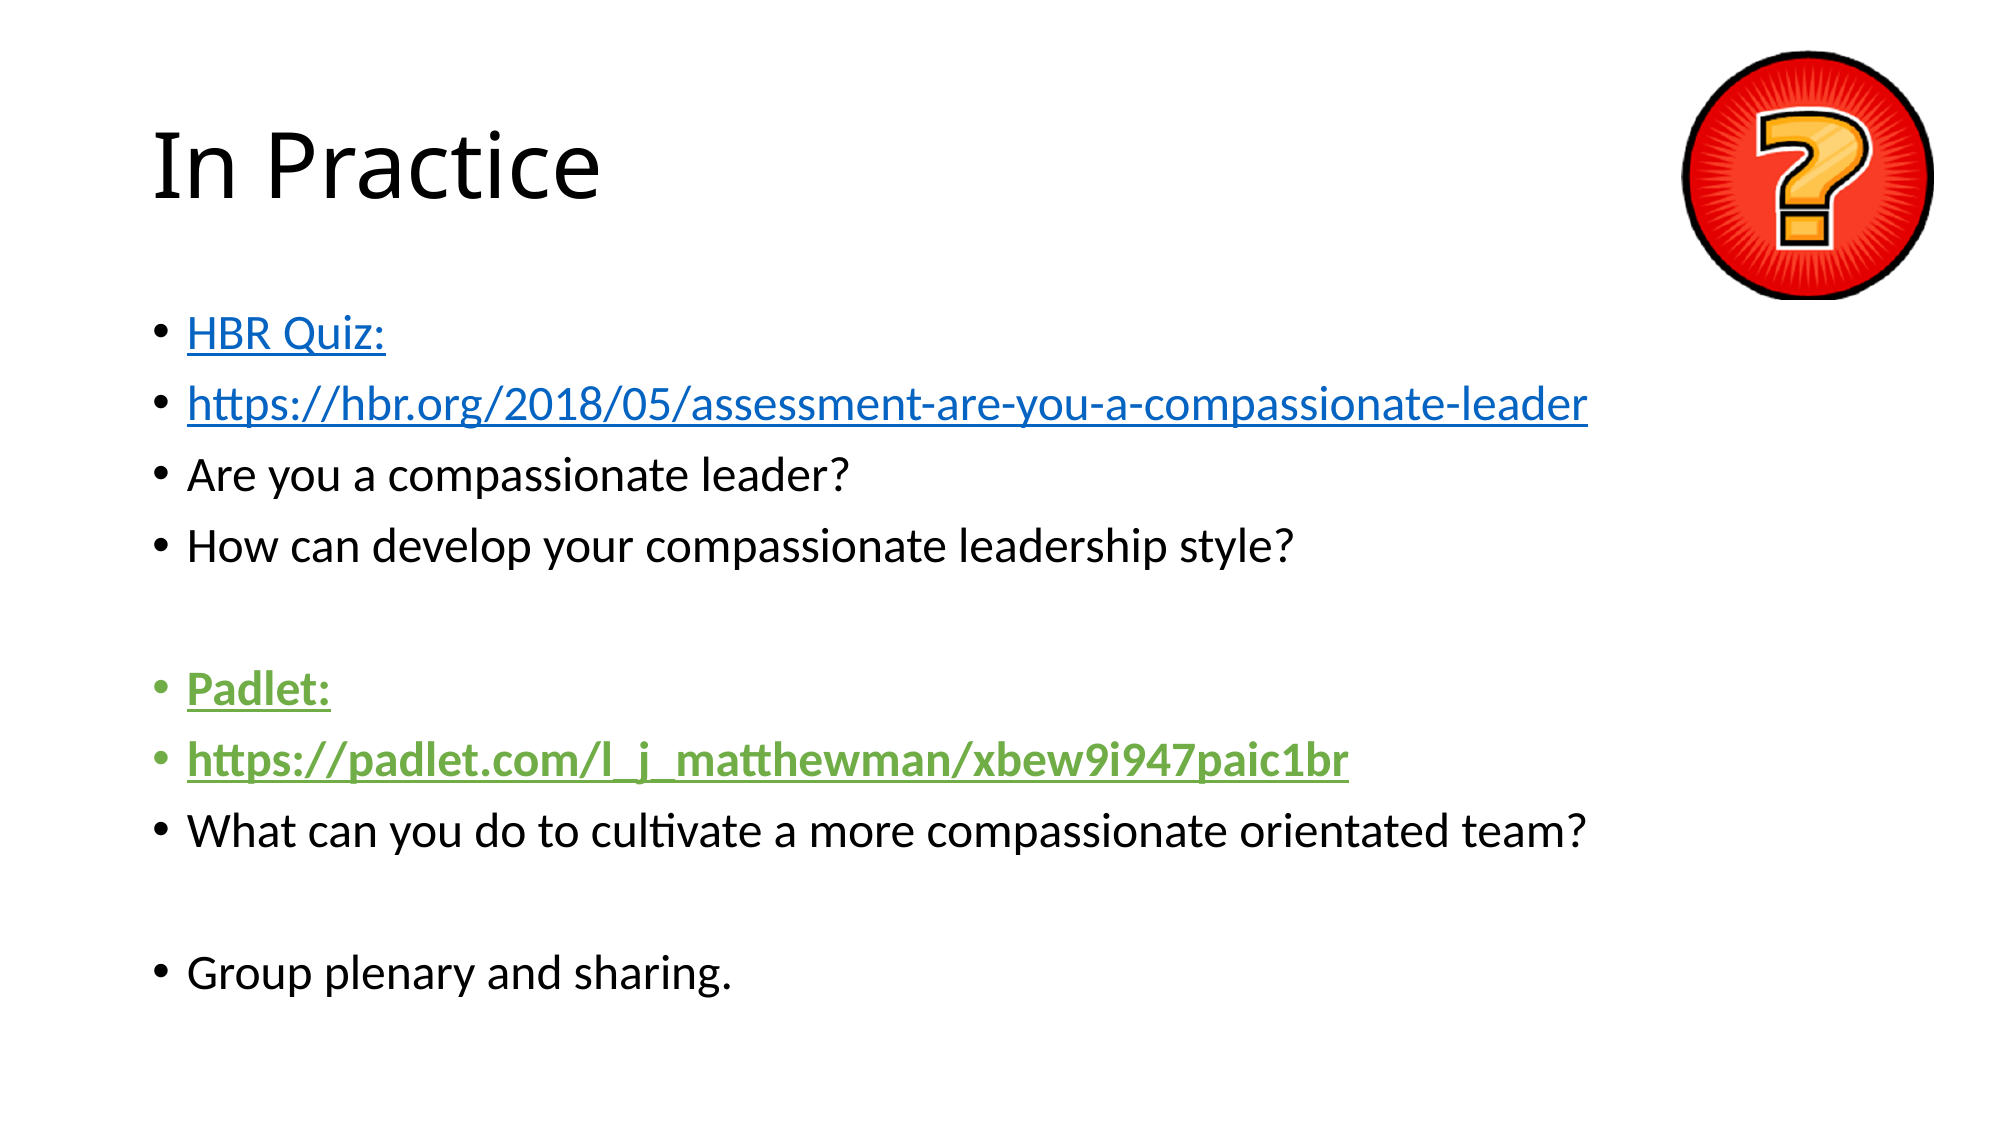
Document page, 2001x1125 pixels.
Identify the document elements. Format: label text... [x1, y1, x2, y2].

list HBR Quiz: https://hbr.org/2018/05/assessment-are-you-a-compassionate-leader Are you a compassionate leader? How can develop your compassionate leadership style? Padlet: https://padlet.com/l_j_matthewman/xbew9i947paic1br What can you do to cultivate a more compassionate orientated team? Group plenary and sharing. [137, 299, 1863, 1014]
picture [1680, 47, 1934, 300]
title In Practice [137, 59, 1680, 278]
